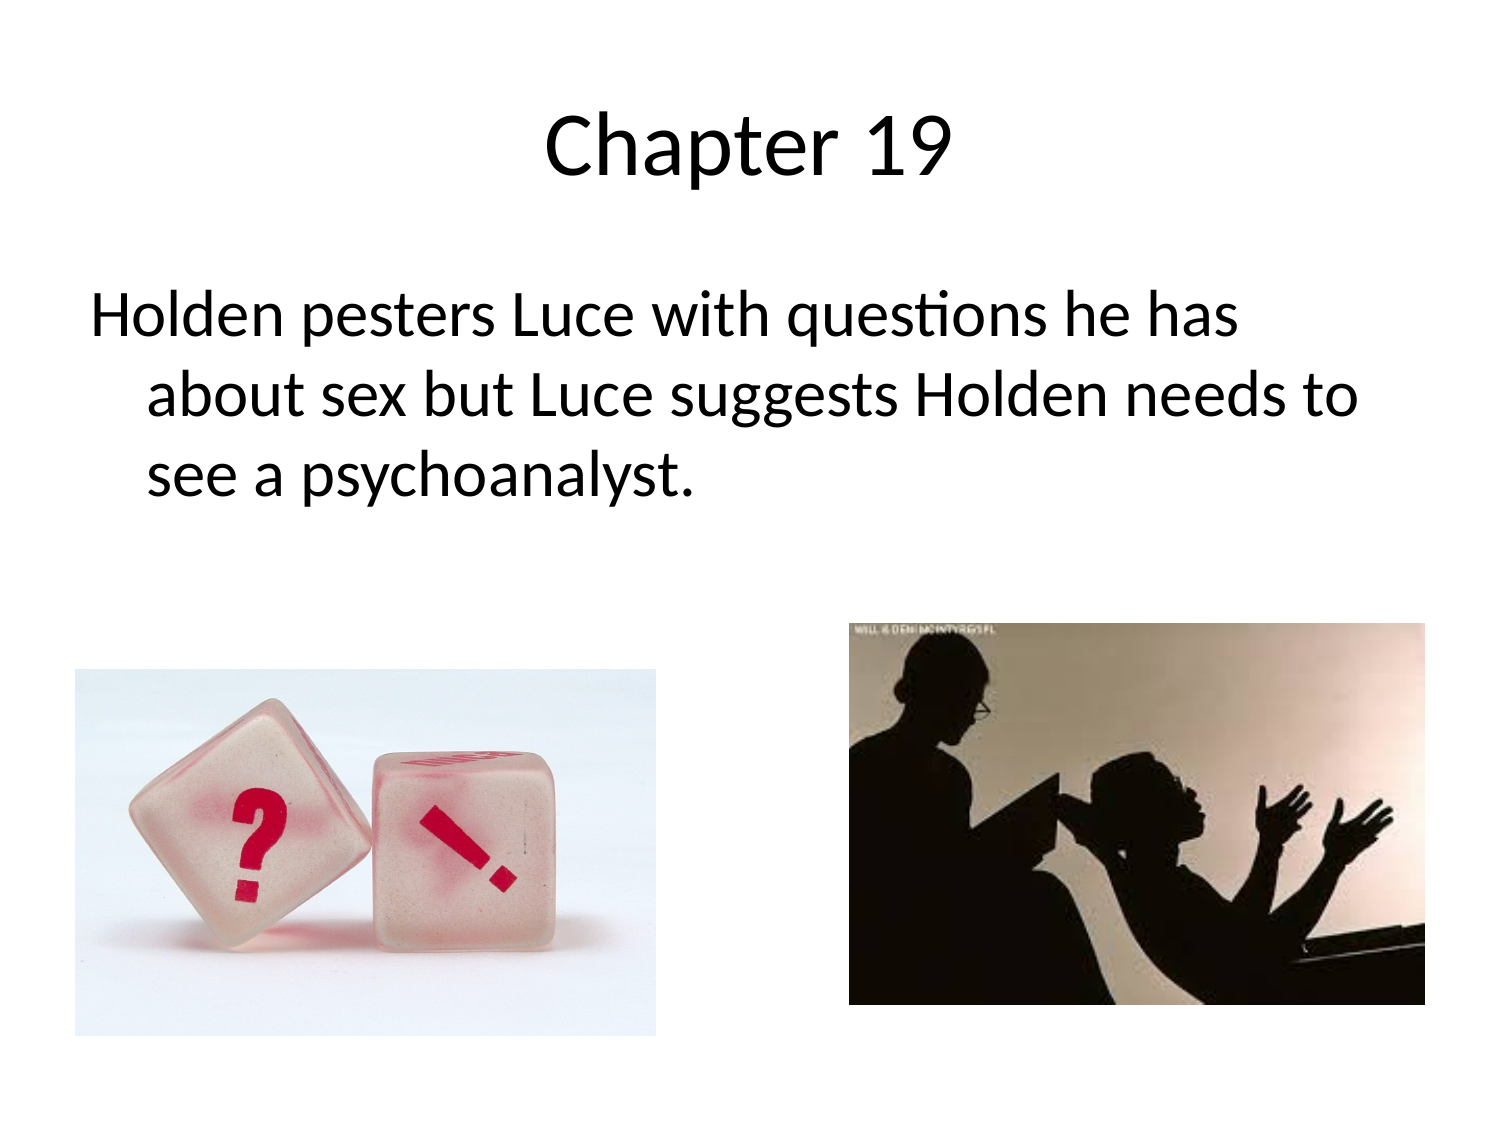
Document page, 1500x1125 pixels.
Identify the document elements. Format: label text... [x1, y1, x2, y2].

picture [849, 623, 1426, 1006]
title Chapter 19 [75, 45, 1425, 233]
picture [74, 669, 656, 1036]
list Holden pesters Luce with questions he has about sex but Luce suggests Holden needs to see a psychoanalyst. [75, 262, 1425, 1005]
